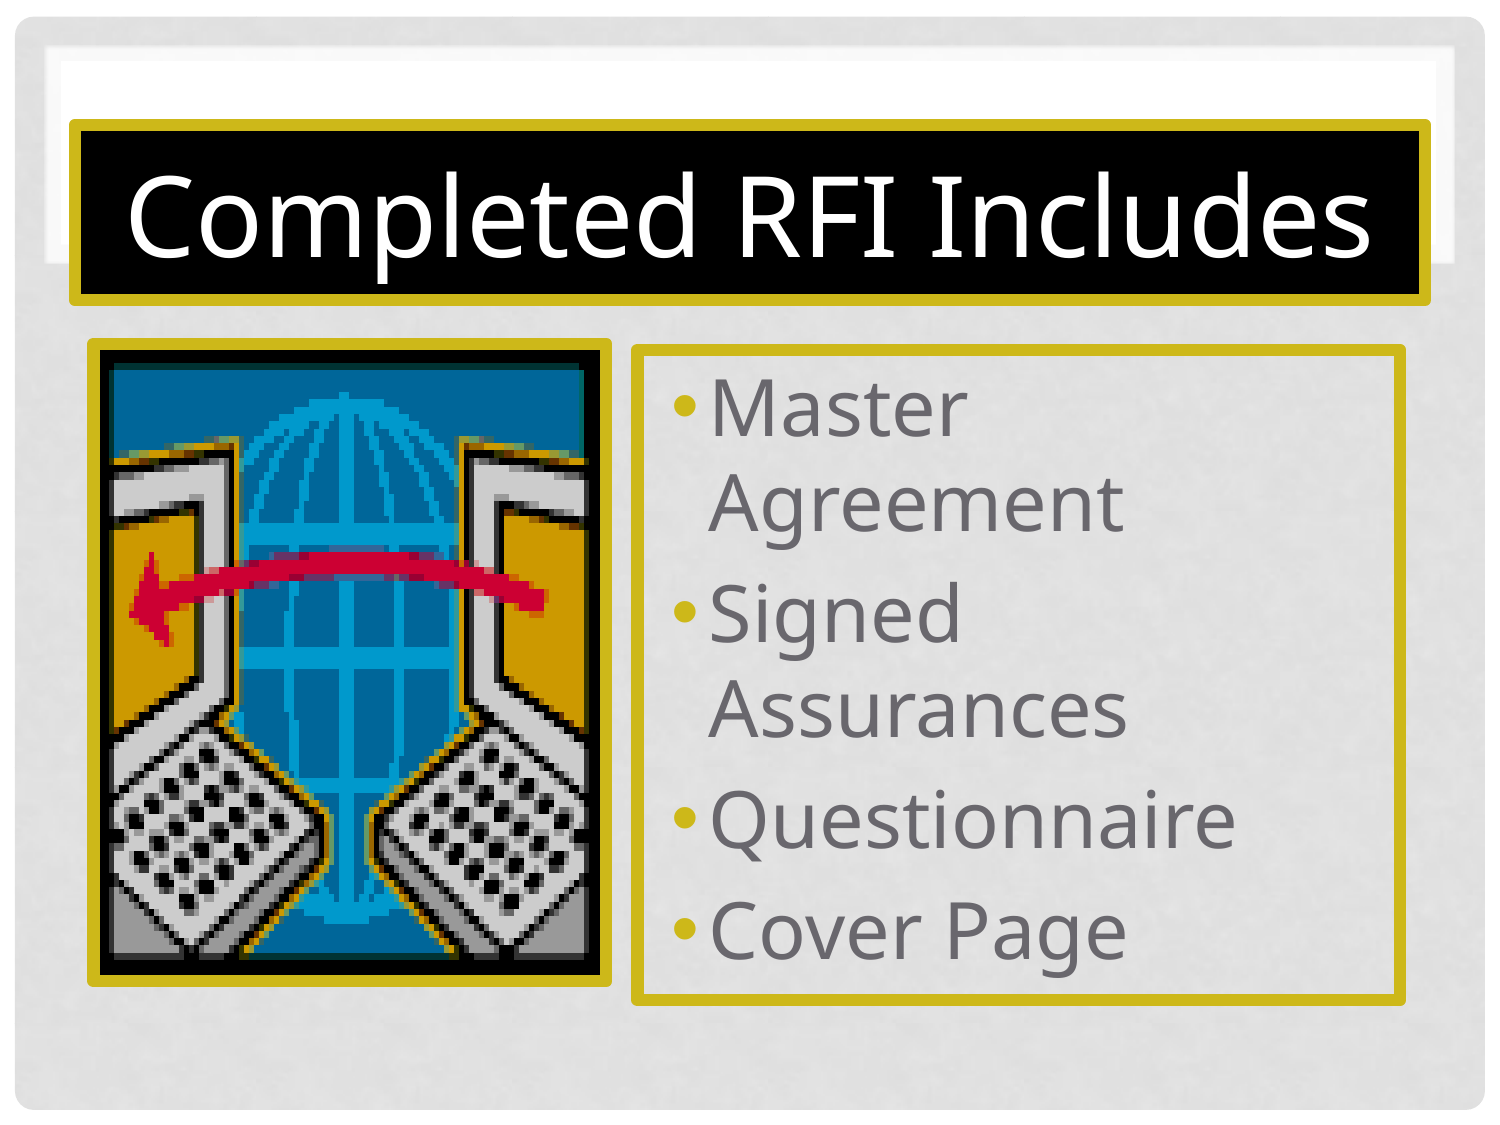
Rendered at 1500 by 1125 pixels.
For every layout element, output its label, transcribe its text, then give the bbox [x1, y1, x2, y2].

picture [99, 349, 601, 976]
title Completed RFI Includes [72, 122, 1428, 303]
list Master Agreement Signed Assurances Questionnaire Cover Page [637, 350, 1400, 1000]
